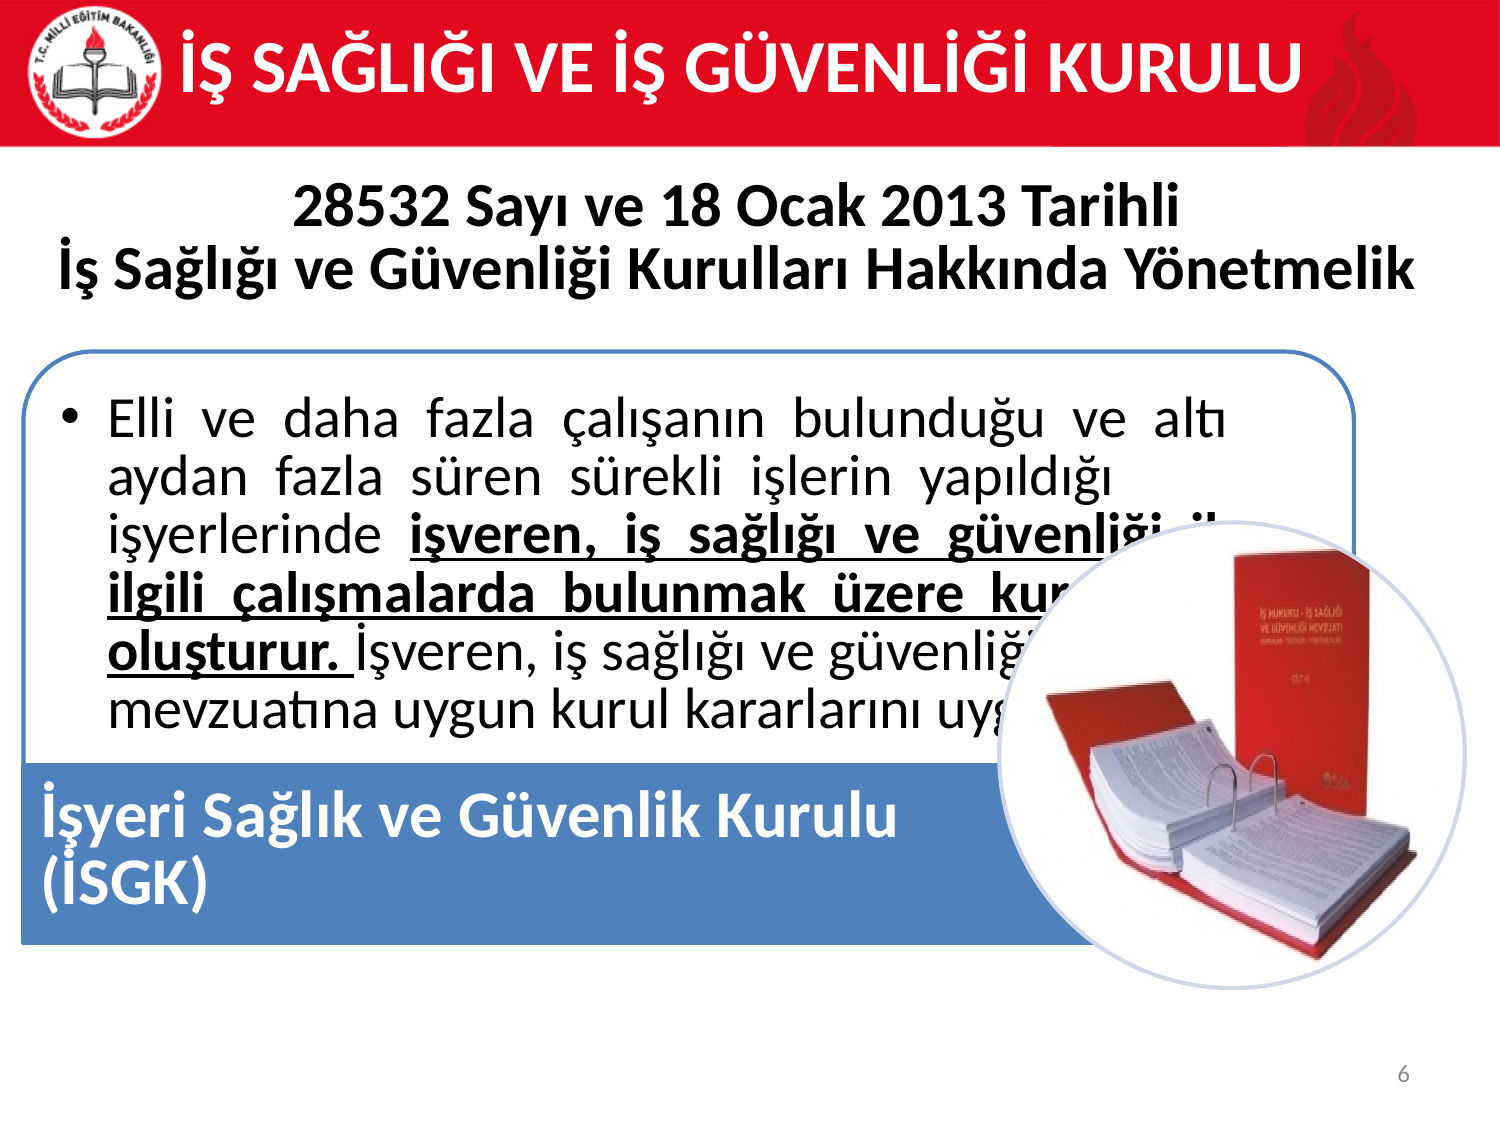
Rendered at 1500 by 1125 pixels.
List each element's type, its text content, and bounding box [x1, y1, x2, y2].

text_box İŞ SAĞLIĞI VE İŞ GÜVENLİĞİ KURULU [163, 0, 1500, 148]
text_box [23, 351, 1466, 989]
title 28532 Sayı ve 18 Ocak 2013 Tarihli İş Sağlığı ve Güvenliği Kurulları Hakkında Yönetmelik [23, 144, 1466, 341]
picture [0, 0, 1500, 1125]
slide_number 6 [1074, 1042, 1425, 1103]
